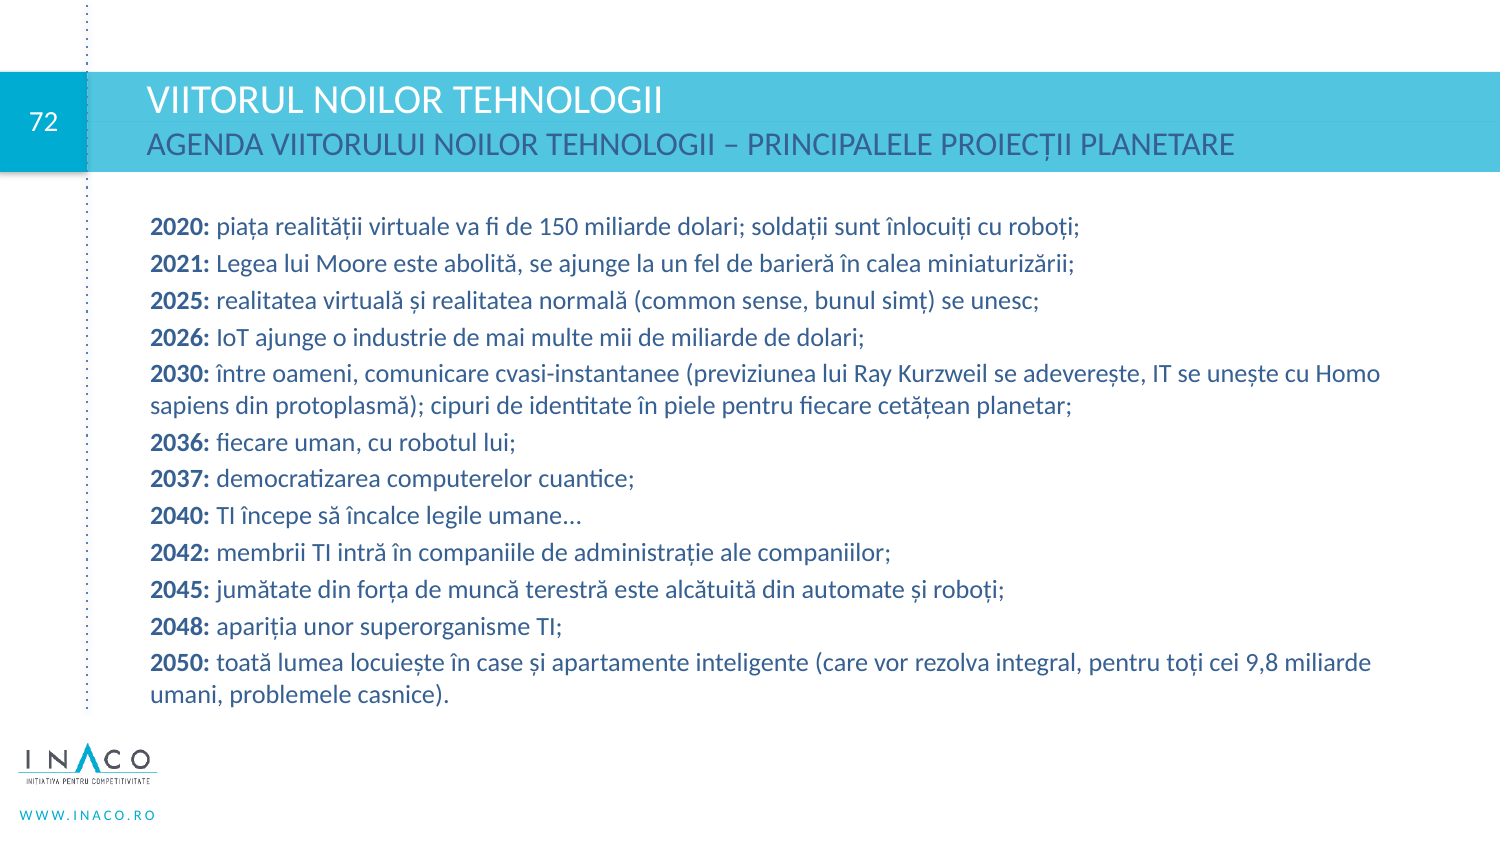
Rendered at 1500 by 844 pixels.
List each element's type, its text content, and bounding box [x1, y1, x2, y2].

title Viitorul noilor tehnologii [87, 71, 1500, 121]
picture [12, 734, 163, 791]
subtitle Agenda viitorului Noilor Tehnologii – principalele proiecții planetare [87, 121, 1500, 172]
list 2020: piaţa realităţii virtuale va fi de 150 miliarde dolari; soldaţii sunt înlocuiţi cu roboţi; 2021: Legea lui Moore este abolită, se ajunge la un fel de barieră în calea miniaturizării; 2025: realitatea virtuală şi realitatea normală (common sense, bunul simţ) se unesc; 2026: IoT ajunge o industrie de mai multe mii de miliarde de dolari; 2030: între oameni, comunicare cvasi-instantanee (previziunea lui Ray Kurzweil se adevereşte, IT se uneşte cu Homo sapiens din protoplasmă); cipuri de identitate în piele pentru fiecare cetăţean planetar; 2036: fiecare uman, cu robotul lui; 2037: democratizarea computerelor cuantice; 2040: TI începe să încalce legile umane... 2042: membrii TI intră în companiile de administraţie ale companiilor; 2045: jumătate din forţa de muncă terestră este alcătuită din automate şi roboţi; 2048: apariţia unor superorganisme TI; 2050: toată lumea locuieşte în case şi apartamente inteligente (care vor rezolva integral, pentru toţi cei 9,8 miliarde umani, problemele casnice). [150, 209, 1388, 710]
